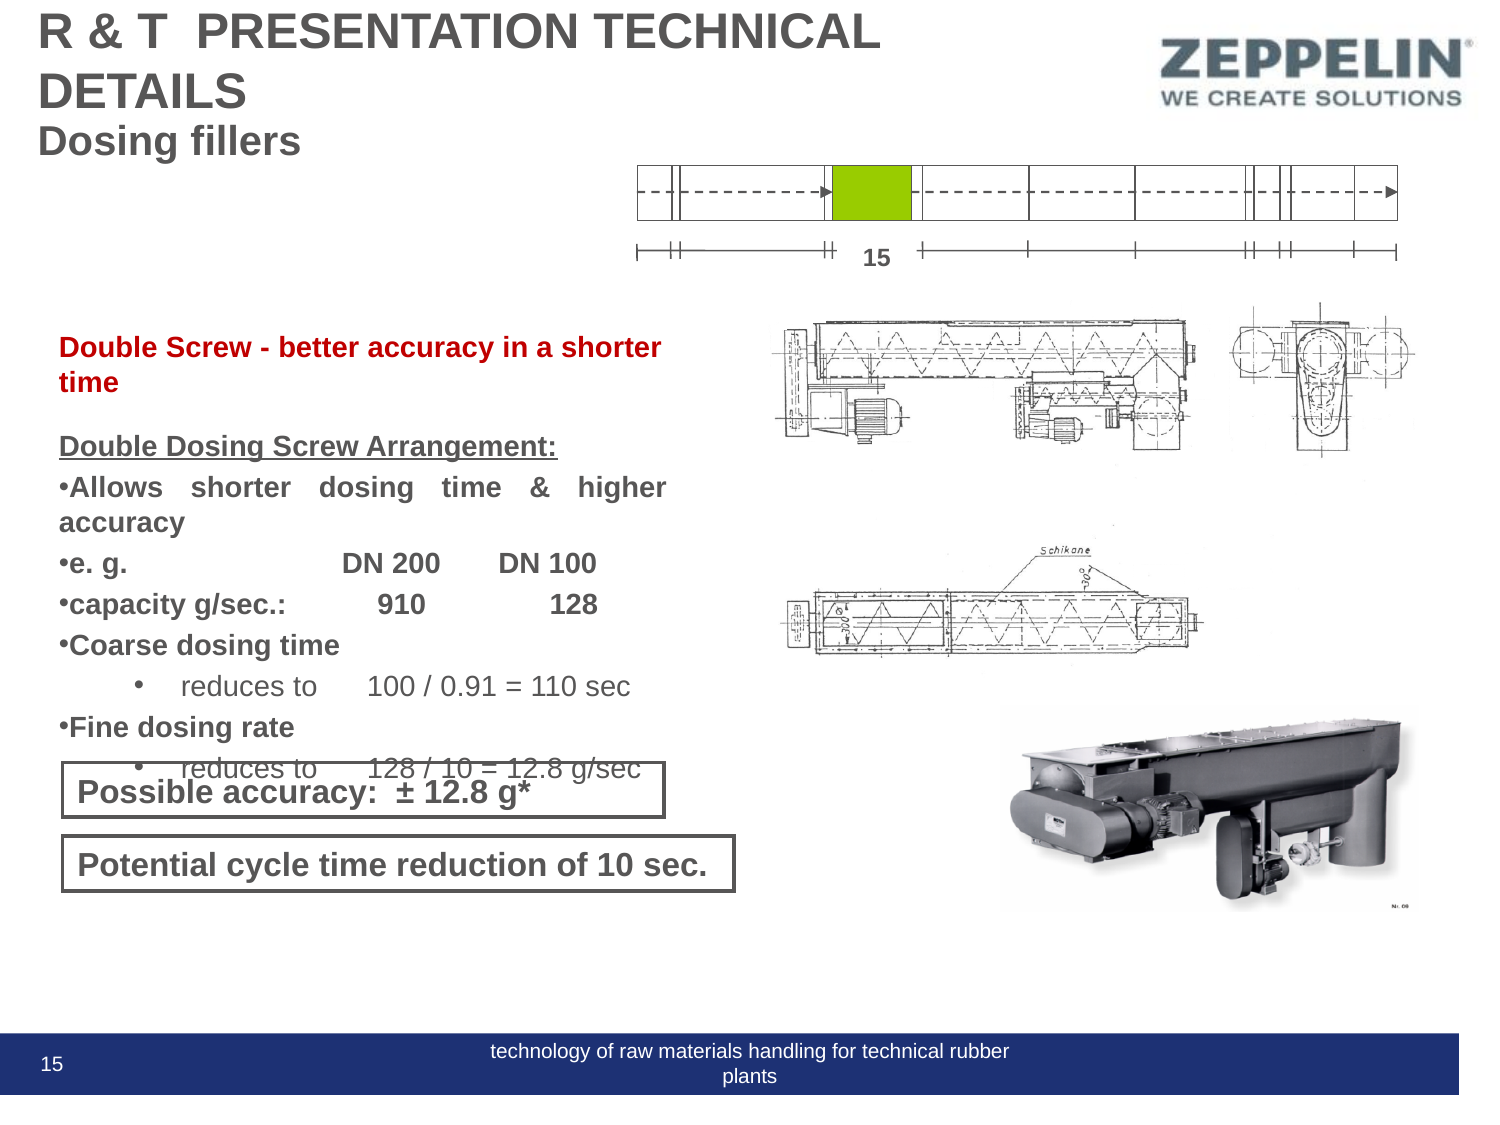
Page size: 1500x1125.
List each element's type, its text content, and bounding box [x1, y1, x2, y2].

list Dosing fillers [22, 127, 1092, 209]
list Double Screw - better accuracy in a shorter time Double Dosing Screw Arrangement: Allows shorter dosing time & higher accuracy e. g. DN 200 DN 100 capacity g/sec.: 910 128 Coarse dosing time reduces to 100 / 0.91 = 110 sec Fine dosing rate reduces to 128 / 10 = 12.8 g/sec [43, 289, 683, 864]
picture [1123, 1, 1499, 144]
footer technology of raw materials handling for technical rubber plants [454, 1033, 1046, 1093]
slide_number 15 [25, 1033, 114, 1093]
text_box Possible accuracy: ± 12.8 g* [62, 762, 664, 818]
picture [761, 299, 1420, 682]
picture [999, 704, 1420, 913]
title R & T Presentation Technical Details [22, 18, 1092, 100]
text_box Potential cycle time reduction of 10 sec. [62, 836, 735, 891]
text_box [636, 165, 1399, 281]
